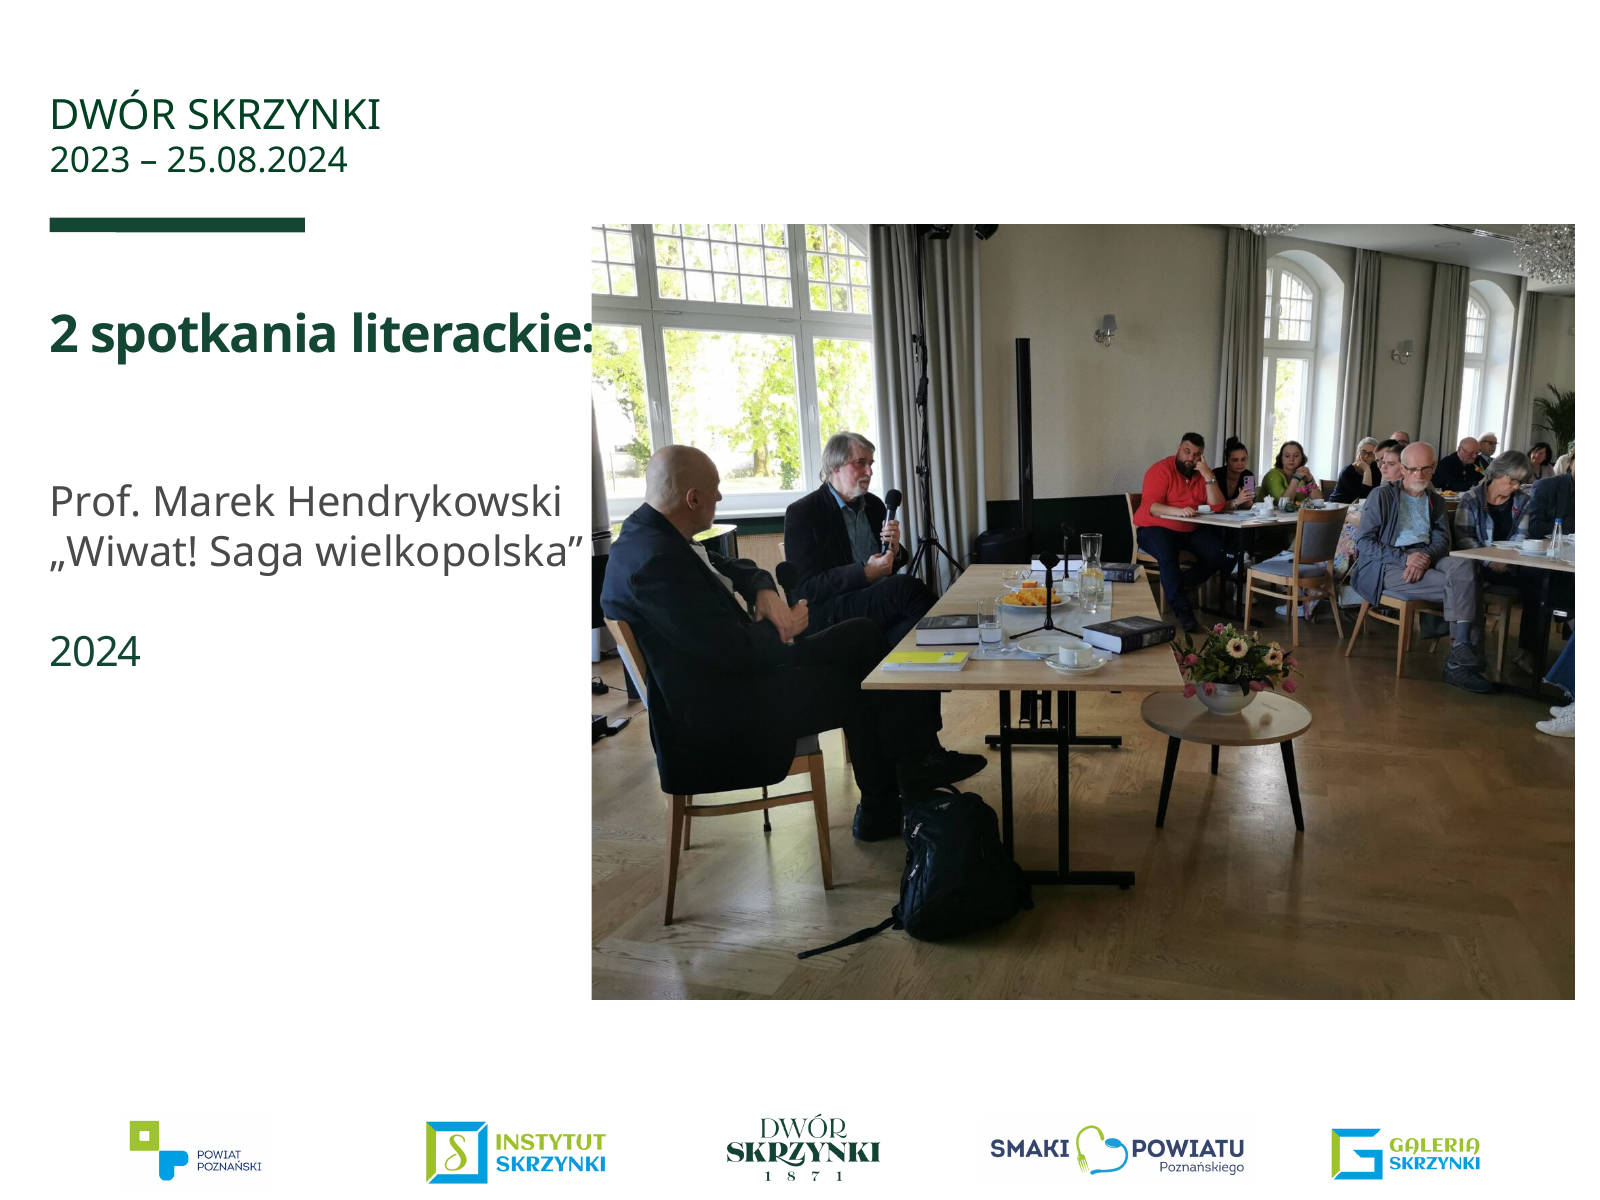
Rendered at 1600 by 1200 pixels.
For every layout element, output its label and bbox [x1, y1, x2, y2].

picture [591, 224, 1576, 1000]
text_box [0, 1099, 1600, 1200]
text_box [49, 87, 721, 823]
